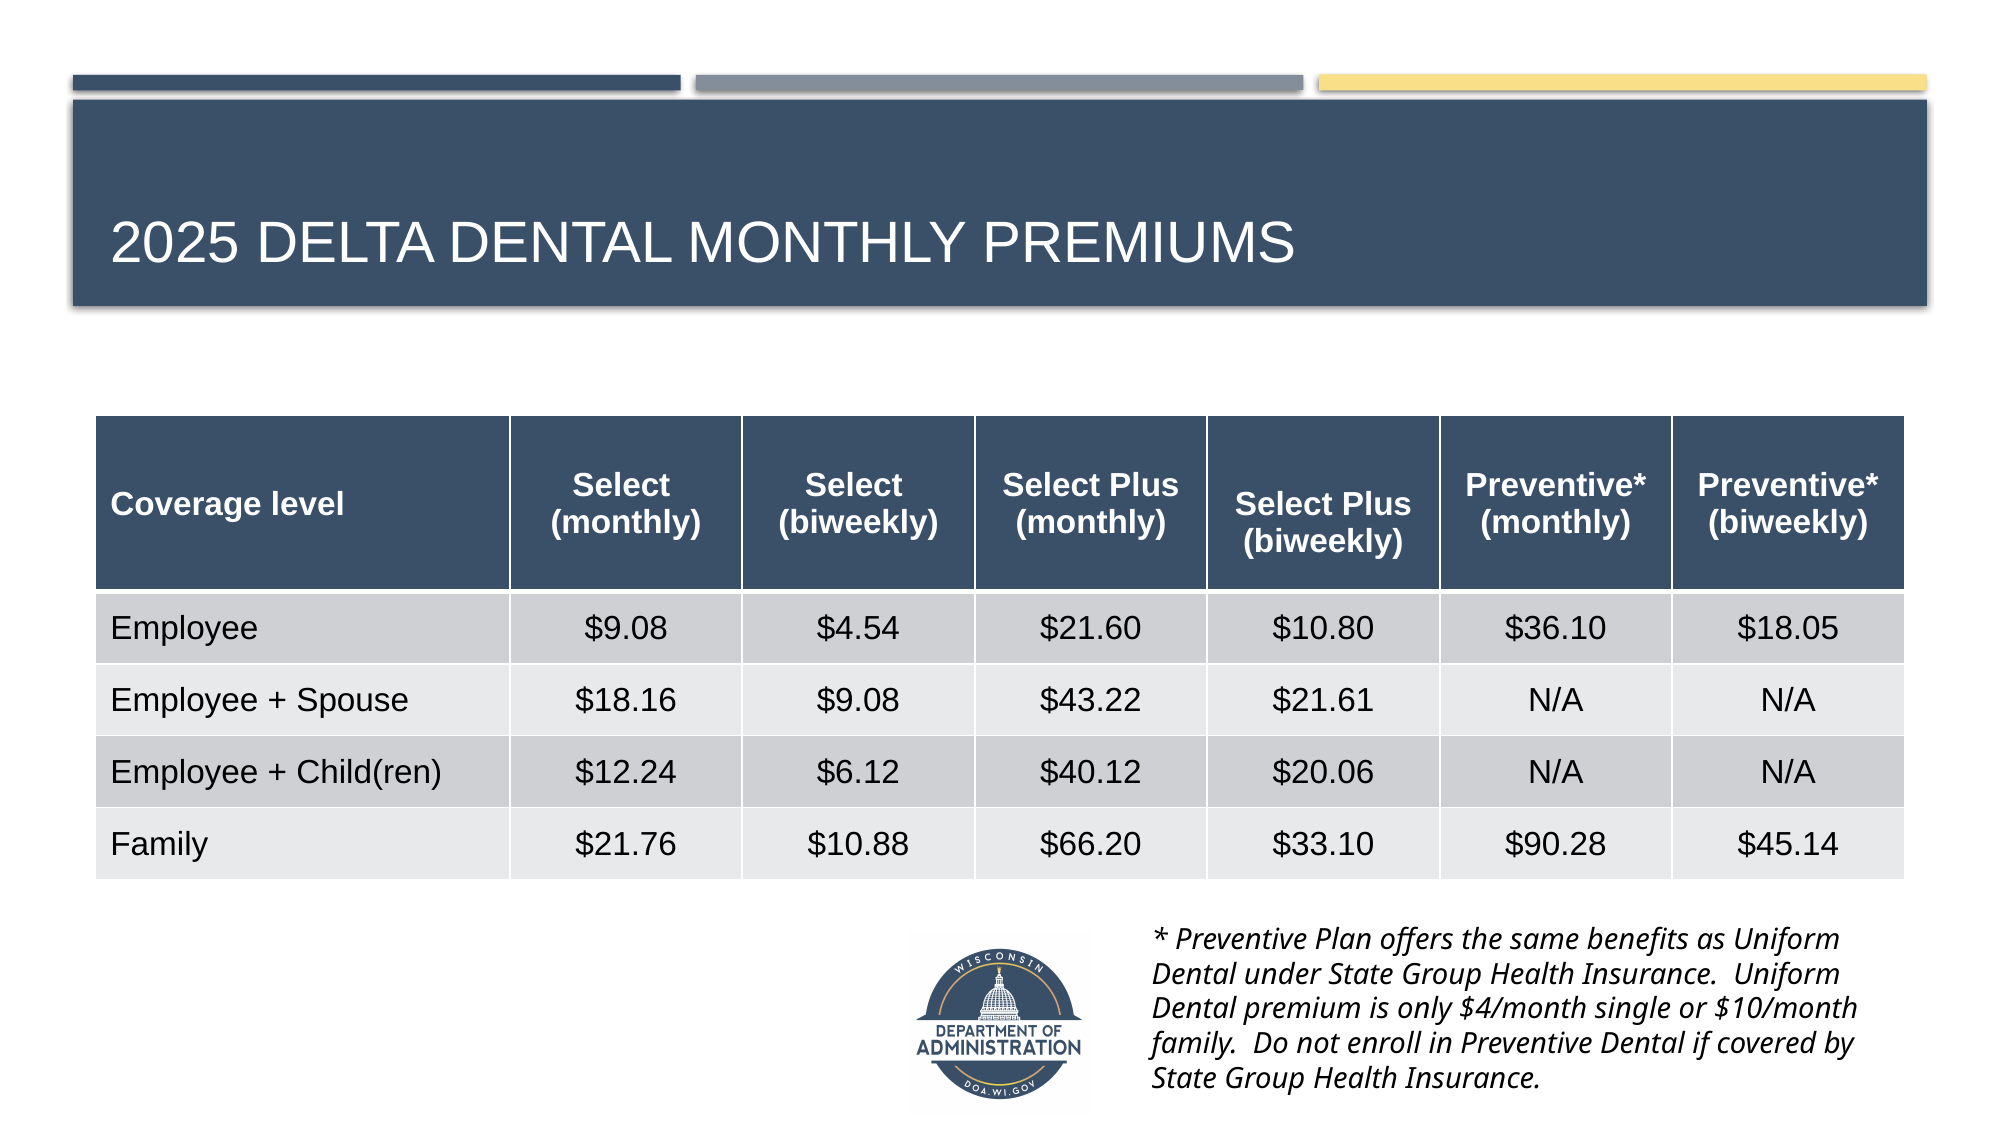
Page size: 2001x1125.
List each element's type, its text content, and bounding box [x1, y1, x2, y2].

table_cell $33.10 [1208, 808, 1439, 879]
table_cell Employee [96, 594, 509, 663]
table_cell $40.12 [976, 736, 1206, 807]
table_cell $66.20 [976, 808, 1206, 879]
table_cell $9.08 [743, 665, 974, 735]
table_header Select (biweekly) [743, 416, 974, 589]
table_header Select Plus (biweekly) [1208, 416, 1439, 589]
table_cell $43.22 [976, 665, 1206, 735]
table_cell $21.76 [511, 808, 741, 879]
table_cell $18.05 [1673, 594, 1904, 663]
table_header Preventive* (monthly) [1441, 416, 1671, 589]
table_cell Family [96, 808, 509, 879]
table_cell $36.10 [1441, 594, 1671, 663]
table_cell N/A [1673, 665, 1904, 735]
table_cell $12.24 [511, 736, 741, 807]
table_cell N/A [1441, 665, 1671, 735]
text_box * Preventive Plan offers the same benefits as Uniform Dental under State Group Health Insurance. Uniform Dental premium is only $4/month single or $10/month family. Do not enroll in Preventive Dental if covered by State Group Health Insurance. [1136, 912, 1922, 1103]
table_cell $21.60 [976, 594, 1206, 663]
table_cell $20.06 [1208, 736, 1439, 807]
table_cell Employee + Spouse [96, 665, 509, 735]
table_cell $45.14 [1673, 808, 1904, 879]
table_cell N/A [1441, 736, 1671, 807]
table_cell $9.08 [511, 594, 741, 663]
table_header Preventive* (biweekly) [1673, 416, 1904, 589]
table_cell $10.88 [743, 808, 974, 879]
table_header Select Plus (monthly) [976, 416, 1206, 589]
table_cell Employee + Child(ren) [96, 736, 509, 807]
table_header Coverage level [96, 416, 509, 589]
table_cell $4.54 [743, 594, 974, 663]
picture [908, 931, 1091, 1114]
table_cell $18.16 [511, 665, 741, 735]
table_cell $6.12 [743, 736, 974, 807]
title 2025 Delta Dental Monthly Premiums [95, 119, 1905, 282]
table_header Select (monthly) [511, 416, 741, 589]
table_cell $10.80 [1208, 594, 1439, 663]
table_cell $90.28 [1441, 808, 1671, 879]
table_cell $21.61 [1208, 665, 1439, 735]
table_cell N/A [1673, 736, 1904, 807]
